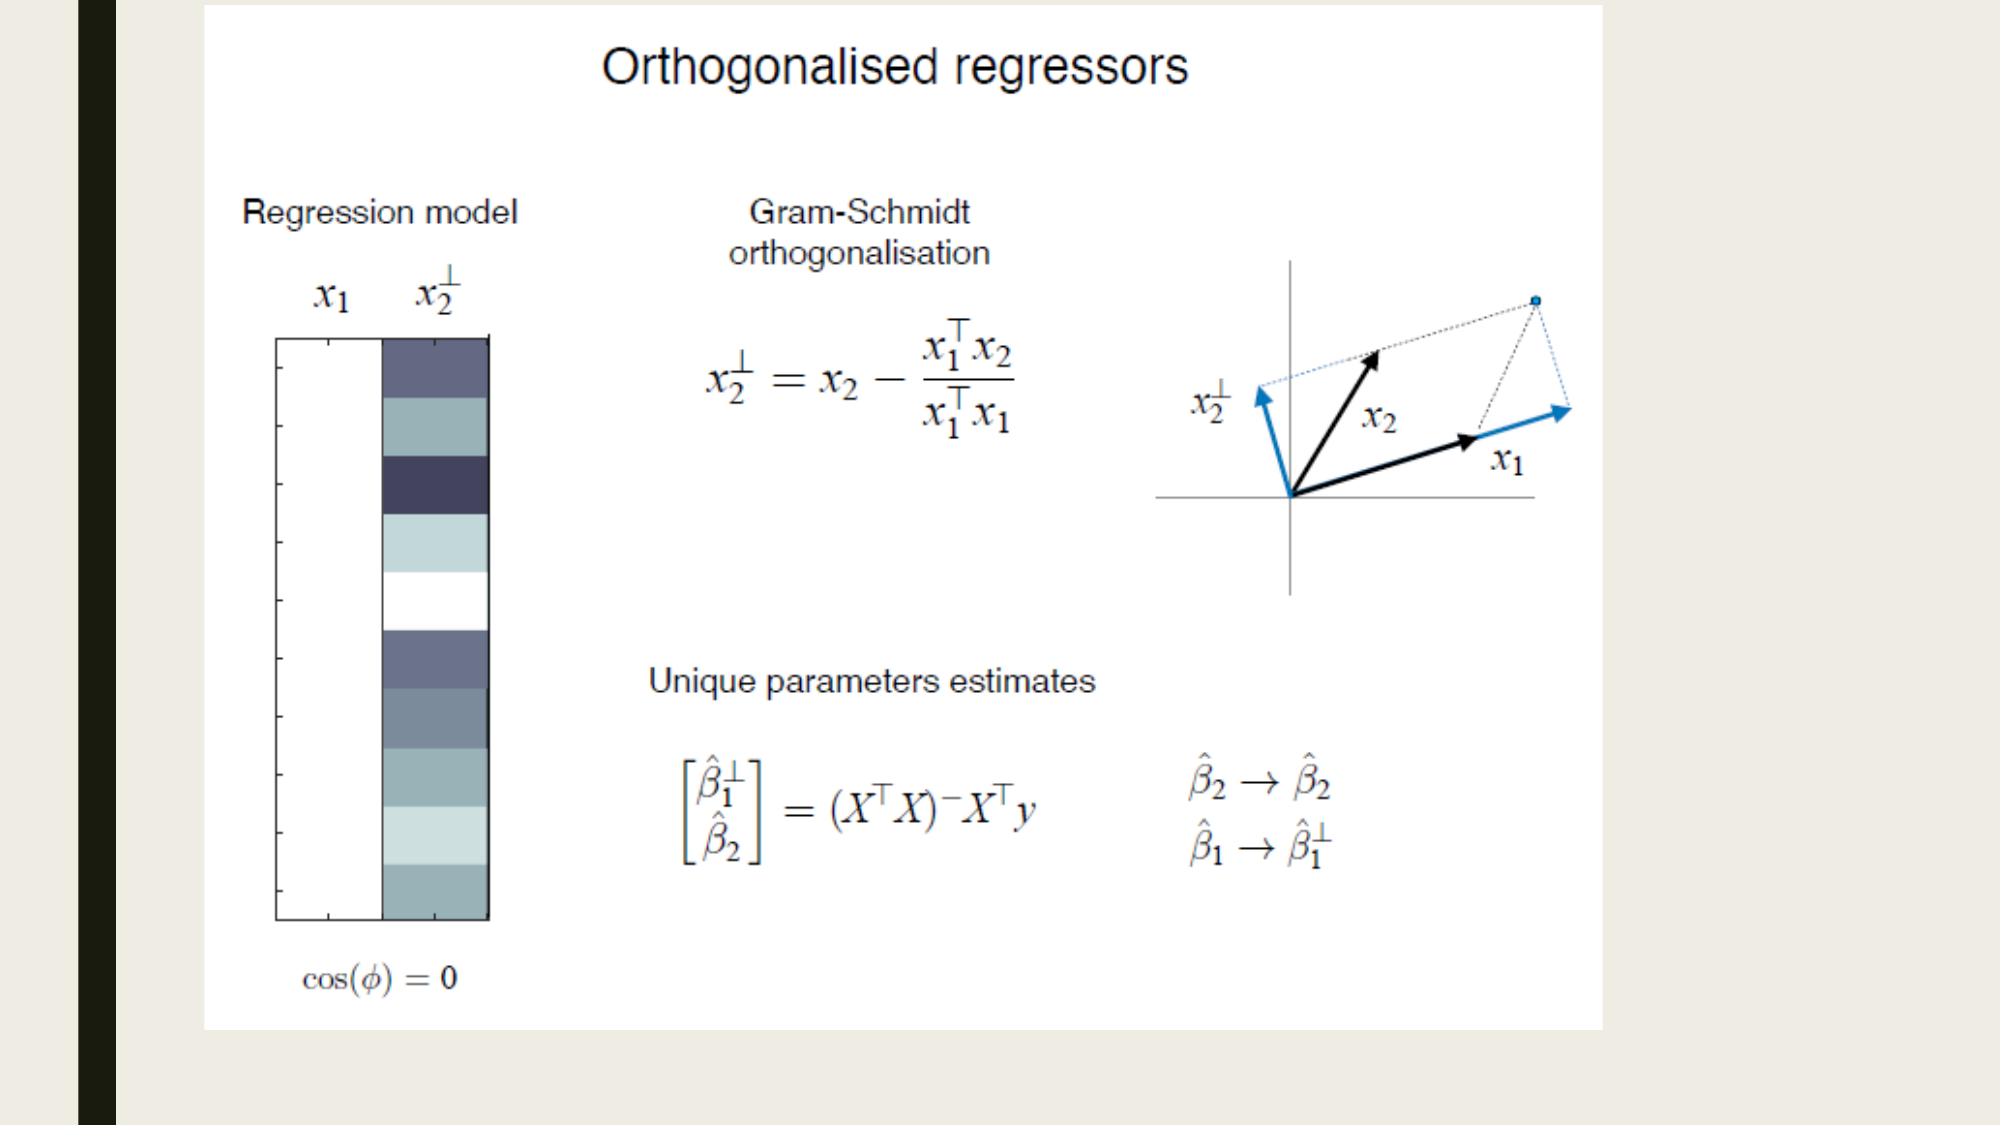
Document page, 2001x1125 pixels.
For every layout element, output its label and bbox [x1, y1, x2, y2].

picture [204, 5, 1603, 1030]
